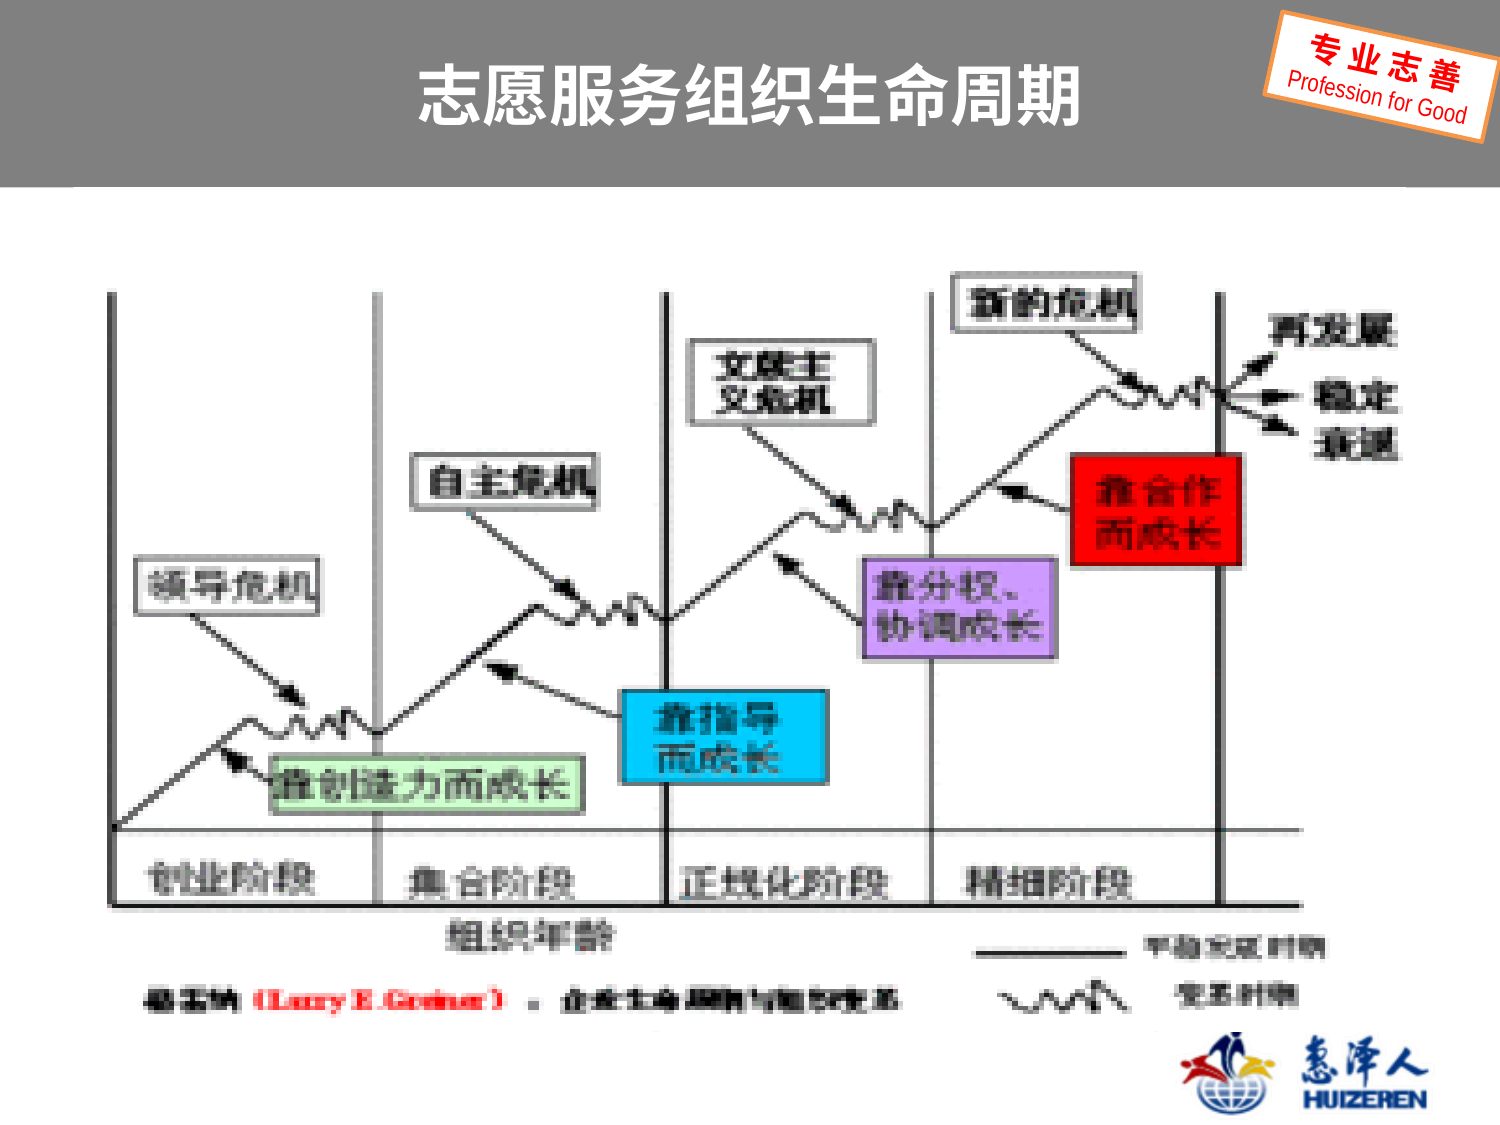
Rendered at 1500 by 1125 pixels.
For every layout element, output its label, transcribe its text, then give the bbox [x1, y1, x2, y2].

picture [73, 187, 1440, 1125]
text_box 专 业 志 善 Profession for Good [1262, 9, 1500, 144]
title 志愿服务组织生命周期 [0, 0, 1500, 188]
